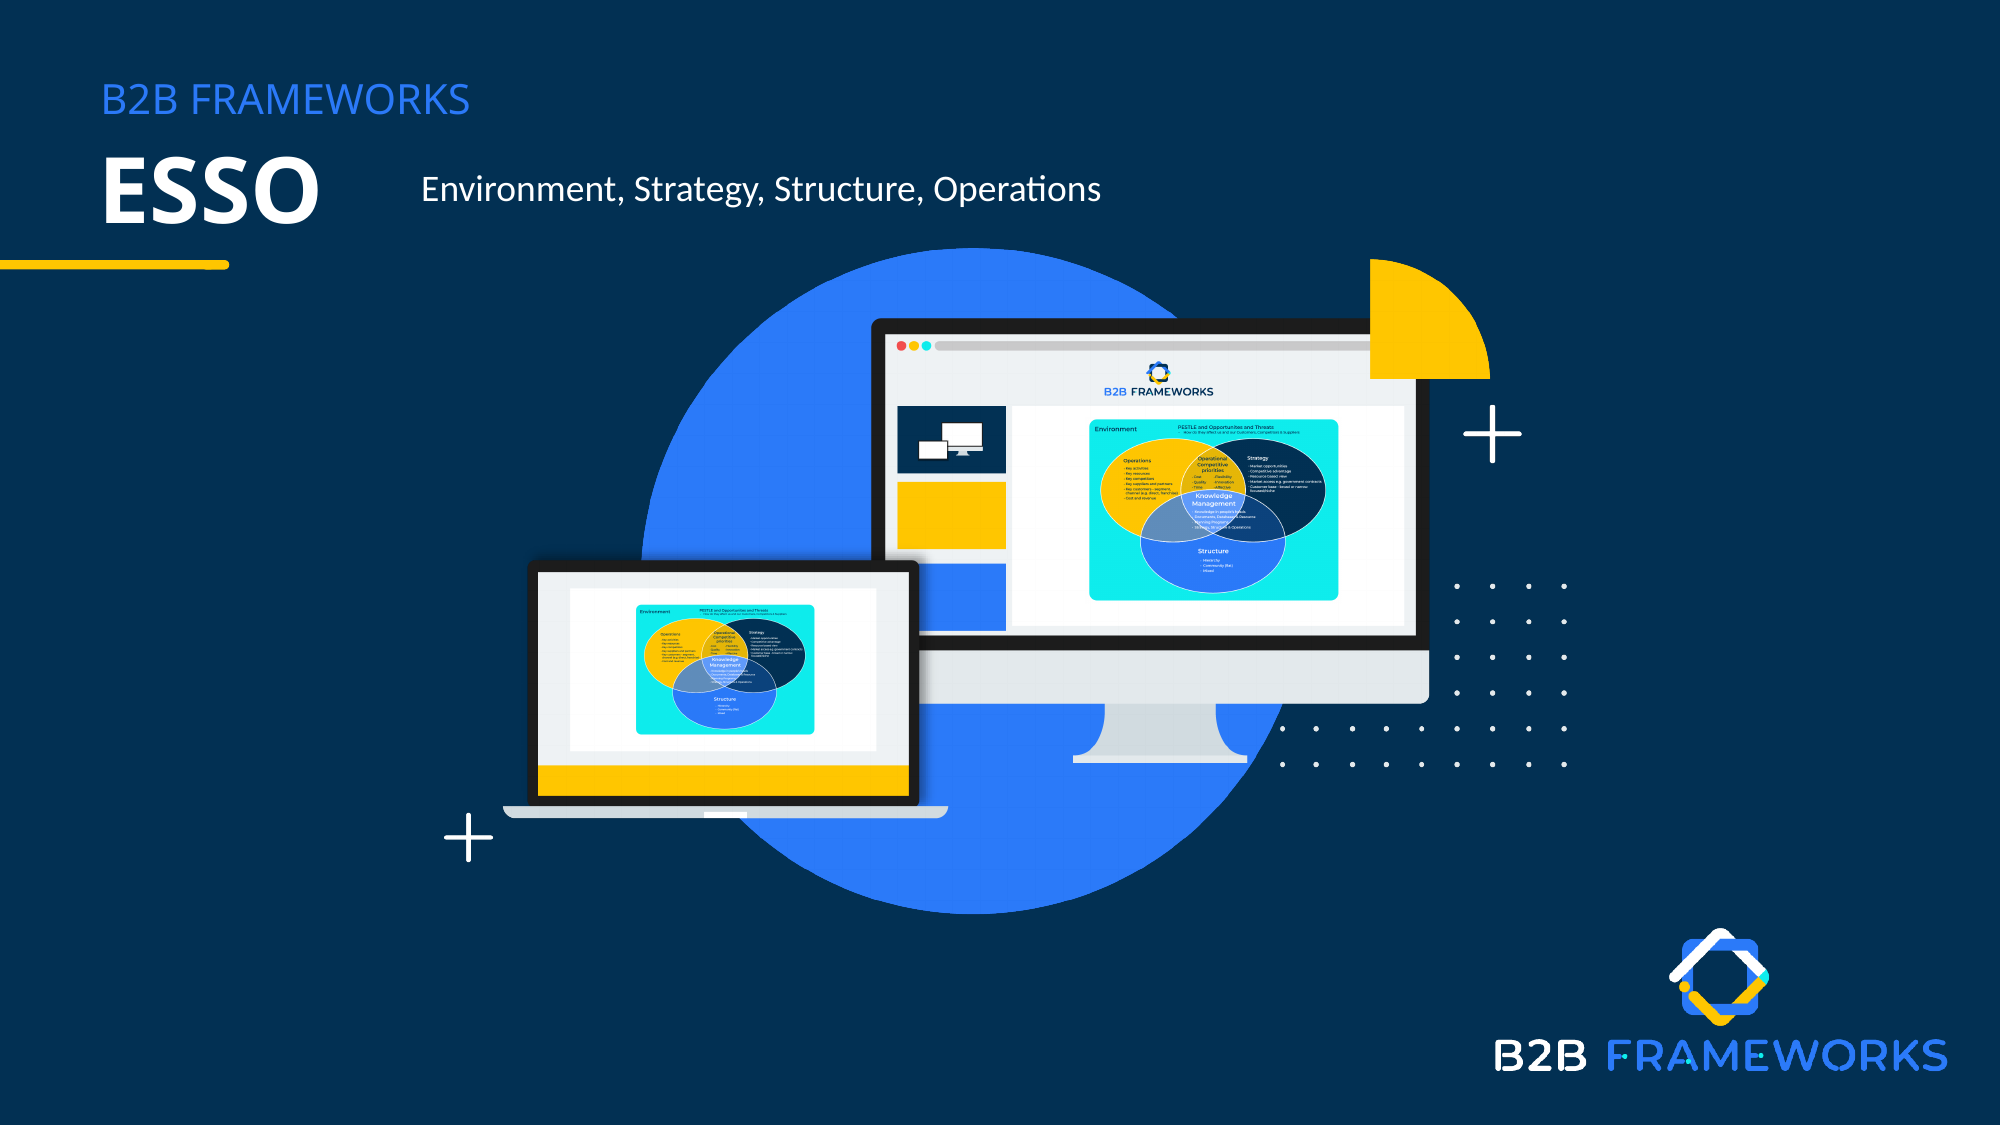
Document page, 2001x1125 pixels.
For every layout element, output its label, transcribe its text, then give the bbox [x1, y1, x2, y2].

text_box Environment, Strategy, Structure, Operations [406, 156, 1183, 217]
title ESSO [83, 137, 1342, 270]
picture [429, 218, 1961, 1096]
